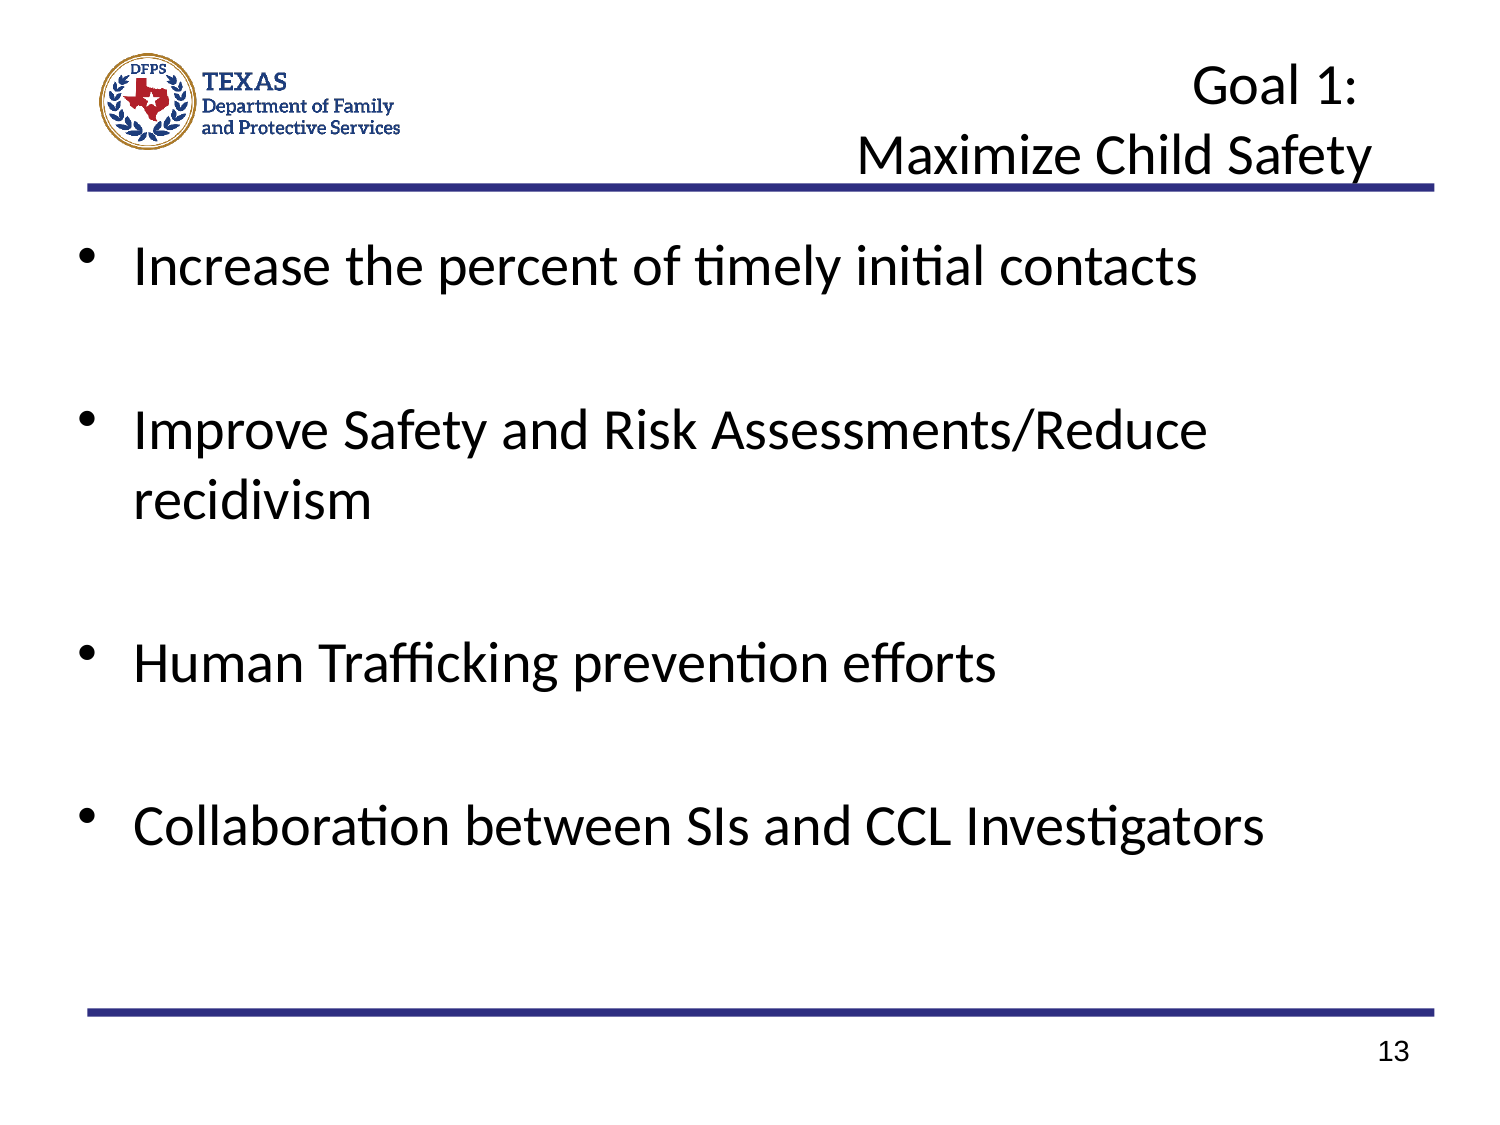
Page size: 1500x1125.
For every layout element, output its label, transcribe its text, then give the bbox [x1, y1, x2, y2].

list Increase the percent of timely initial contacts Improve Safety and Risk Assessments/Reduce recidivism Human Trafficking prevention efforts Collaboration between SIs and CCL Investigators [62, 220, 1413, 963]
slide_number 13 [1074, 1024, 1425, 1103]
picture [99, 53, 375, 150]
title Goal 1: Maximize Child Safety [375, 45, 1388, 188]
